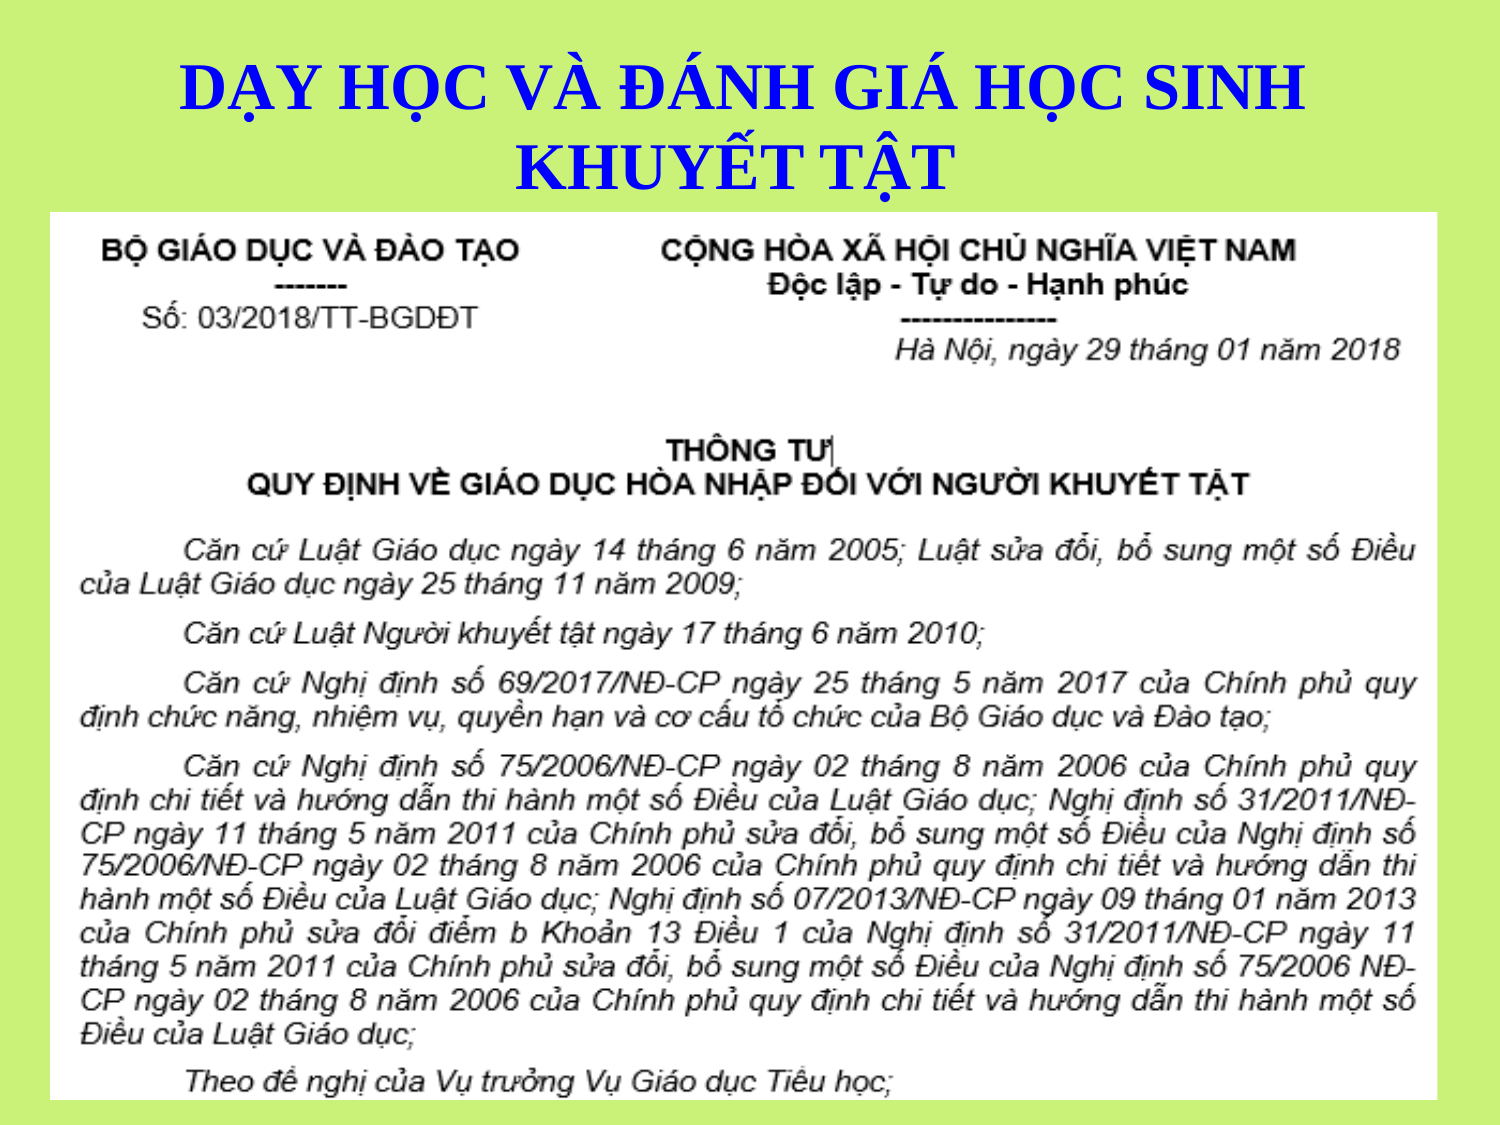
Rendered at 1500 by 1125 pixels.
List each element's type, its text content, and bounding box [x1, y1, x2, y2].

picture [49, 211, 1438, 1101]
text_box DẠY HỌC VÀ ĐÁNH GIÁ HỌC SINH KHUYẾT TẬT [50, 35, 1438, 210]
